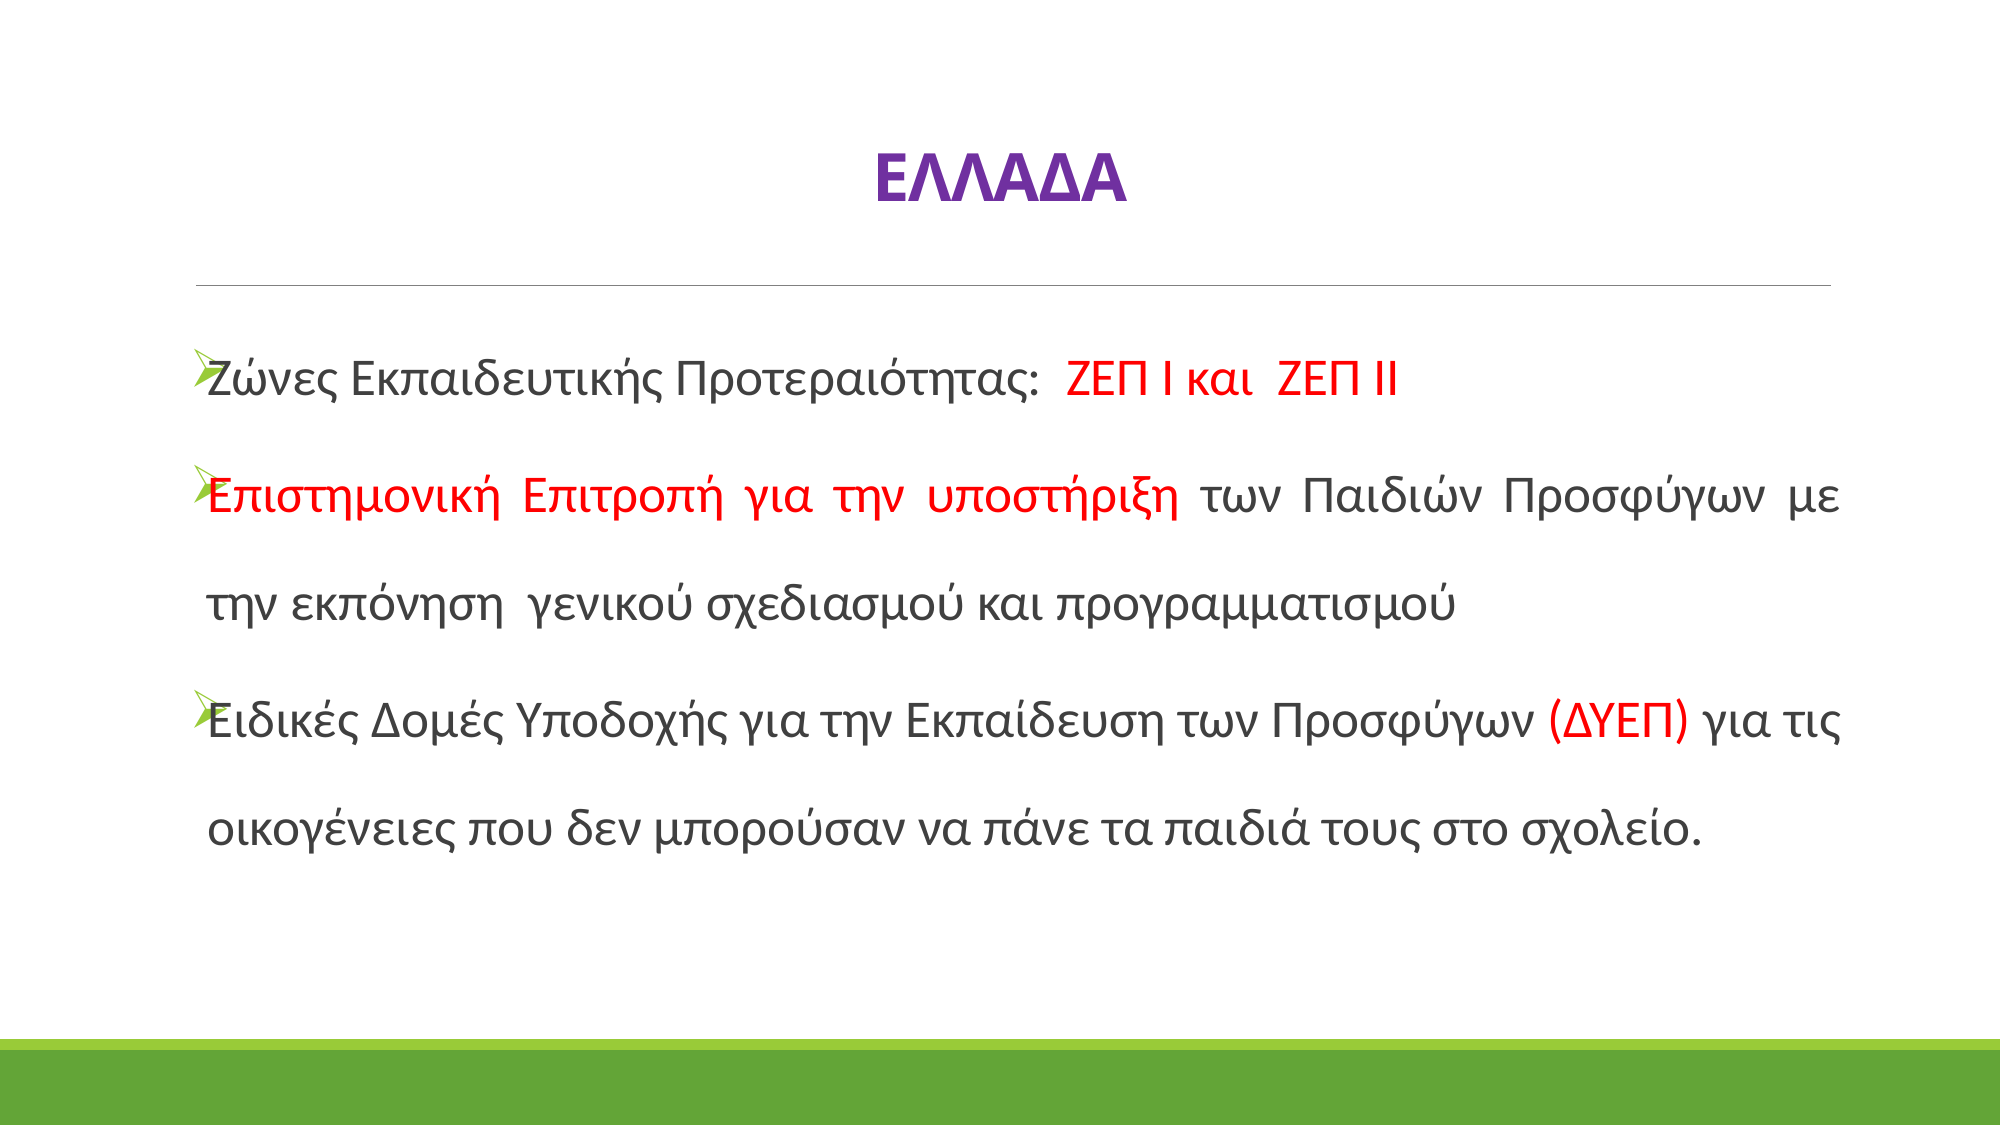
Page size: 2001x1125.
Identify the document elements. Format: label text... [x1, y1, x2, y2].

list Ζώνες Εκπαιδευτικής Προτεραιότητας: ΖΕΠ Ι και ΖΕΠ ΙΙ Επιστημονική Επιτροπή για την υποστήριξη των Παιδιών Προσφύγων με την εκπόνηση γενικού σχεδιασμού και προγραμματισμού Ειδικές Δομές Υποδοχής για την Εκπαίδευση των Προσφύγων (ΔΥΕΠ) για τις οικογένειες που δεν μπορούσαν να πάνε τα παιδιά τους στο σχολείο. [189, 290, 1841, 964]
title ΕΛΛΑΔΑ [212, 67, 1788, 223]
